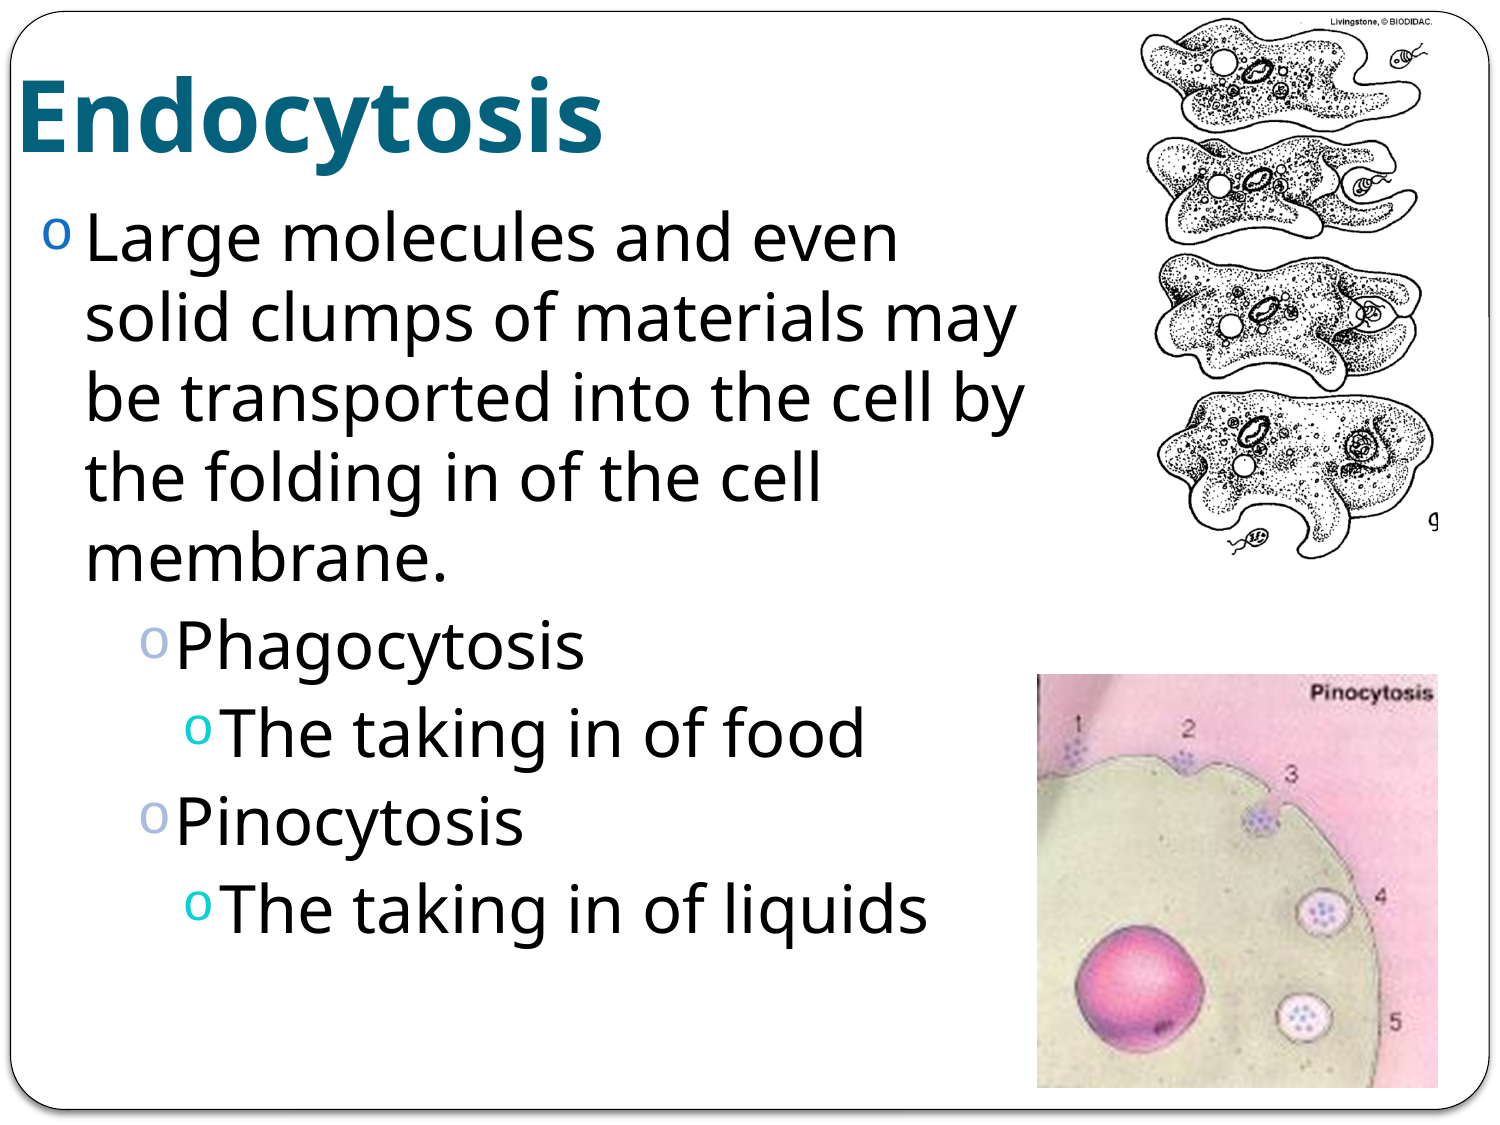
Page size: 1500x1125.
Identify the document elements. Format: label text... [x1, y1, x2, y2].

list Large molecules and even solid clumps of materials may be transported into the cell by the folding in of the cell membrane. Phagocytosis The taking in of food Pinocytosis The taking in of liquids [24, 187, 1063, 1063]
picture [1037, 674, 1438, 1089]
title Endocytosis [0, 0, 1275, 188]
picture [1137, 15, 1438, 560]
